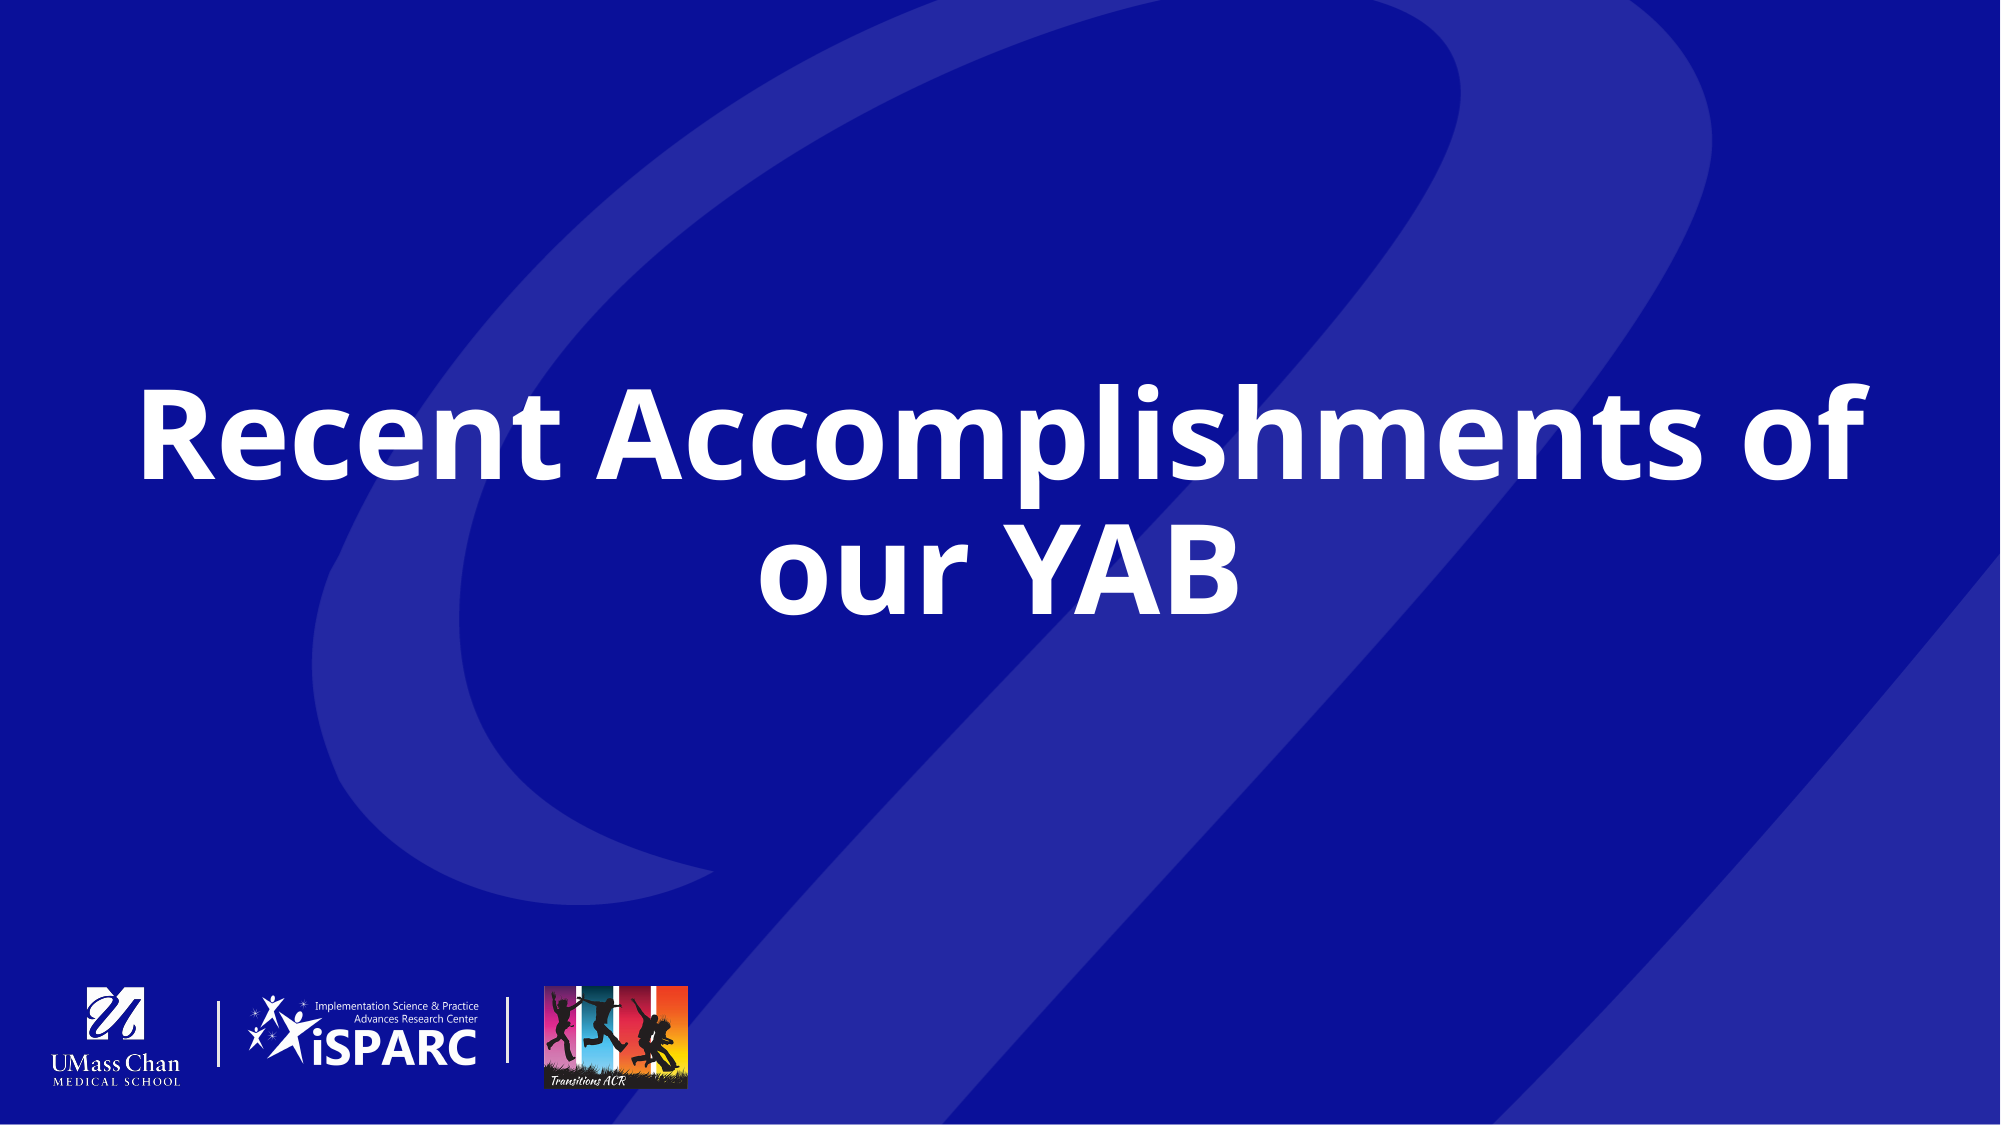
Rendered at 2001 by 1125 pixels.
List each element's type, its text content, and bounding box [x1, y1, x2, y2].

picture [0, 0, 2001, 1125]
title Recent Accomplishments of our YAB [75, 351, 1925, 650]
